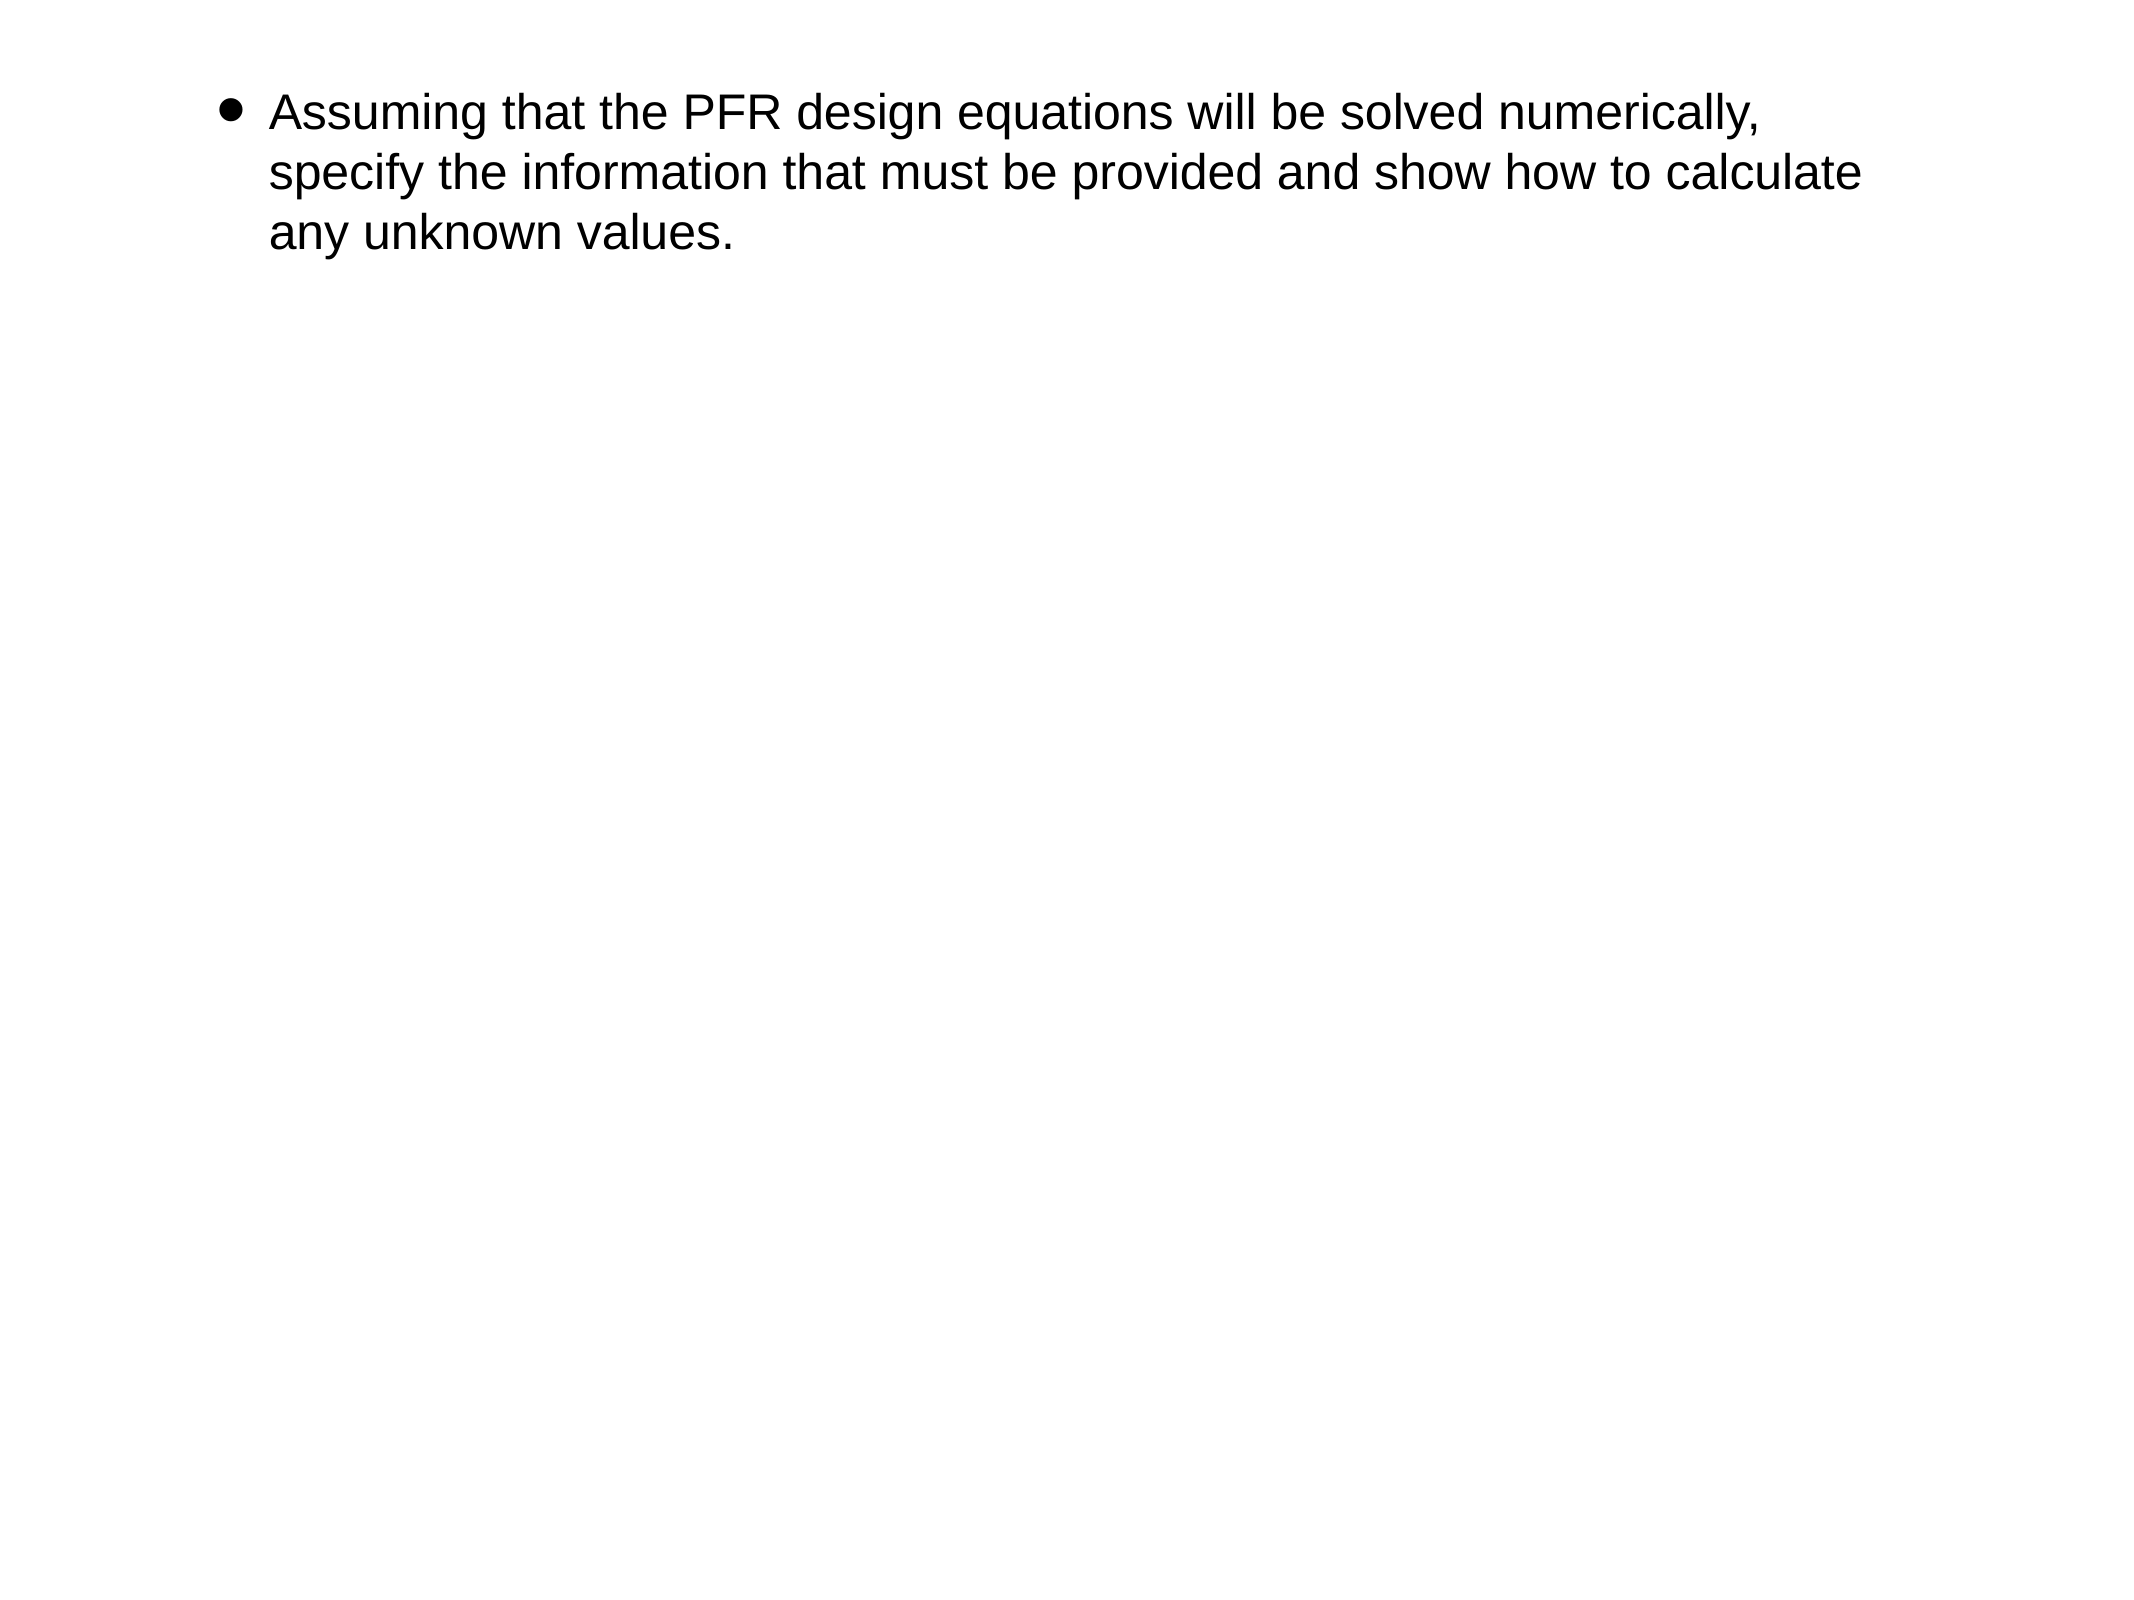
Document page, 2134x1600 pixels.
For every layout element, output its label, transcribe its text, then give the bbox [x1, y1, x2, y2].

list Assuming that the PFR design equations will be solved numerically, specify the information that must be provided and show how to calculate any unknown values. [208, 70, 1925, 1478]
